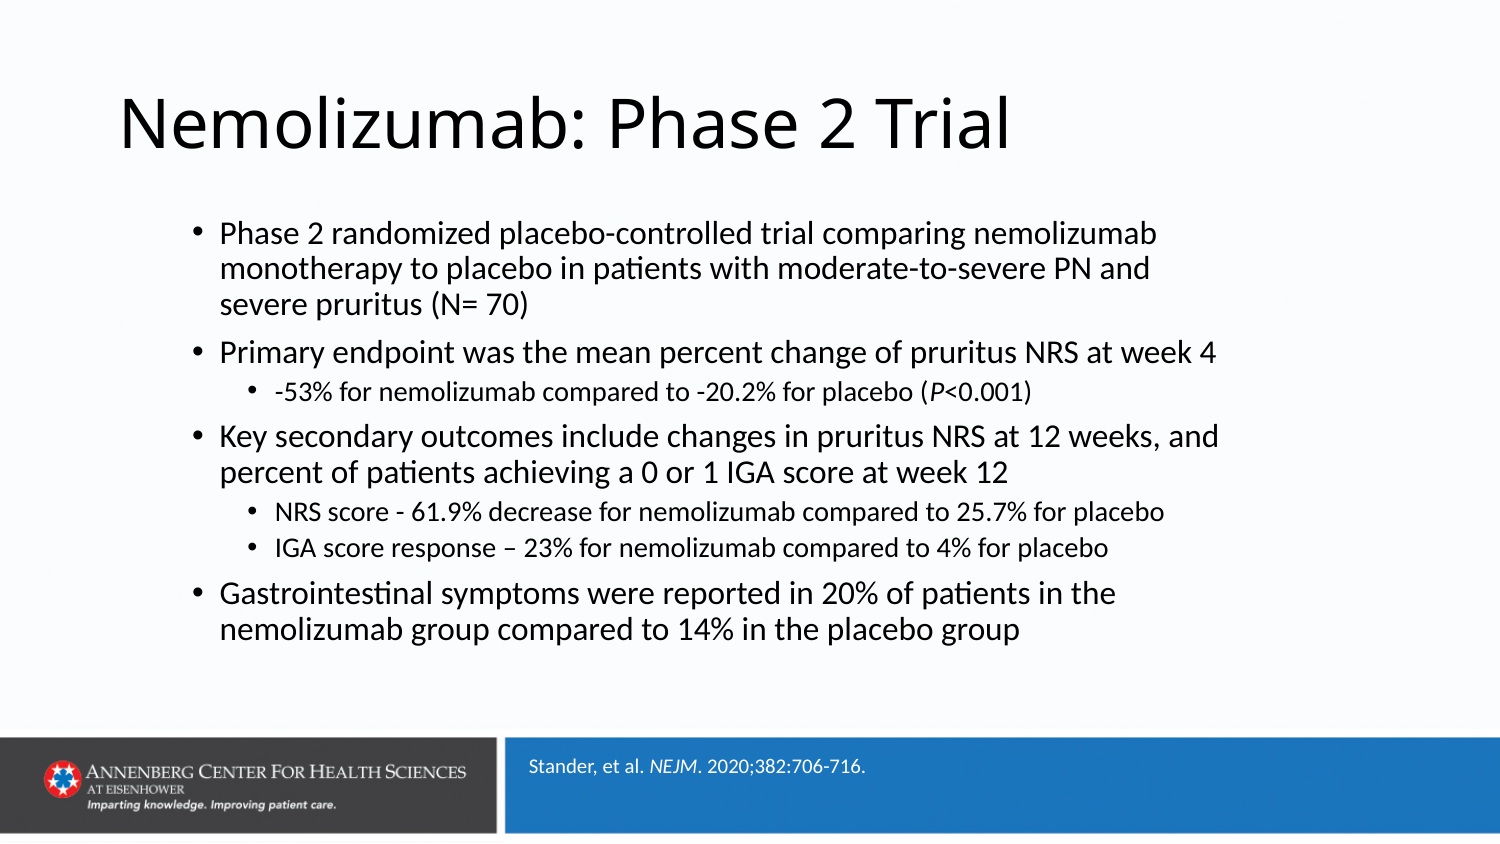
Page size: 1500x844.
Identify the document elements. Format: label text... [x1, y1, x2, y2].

text_box Stander, et al. NEJM. 2020;382:706-716. [514, 745, 1467, 785]
list Phase 2 randomized placebo-controlled trial comparing nemolizumab monotherapy to placebo in patients with moderate-to-severe PN and severe pruritus (N= 70) Primary endpoint was the mean percent change of pruritus NRS at week 4 -53% for nemolizumab compared to -20.2% for placebo (P<0.001) Key secondary outcomes include changes in pruritus NRS at 12 weeks, and percent of patients achieving a 0 or 1 IGA score at week 12 NRS score - 61.9% decrease for nemolizumab compared to 25.7% for placebo IGA score response – 23% for nemolizumab compared to 4% for placebo Gastrointestinal symptoms were reported in 20% of patients in the nemolizumab group compared to 14% in the placebo group [177, 207, 1240, 689]
picture [0, 0, 1500, 844]
title Nemolizumab: Phase 2 Trial [103, 44, 1397, 208]
